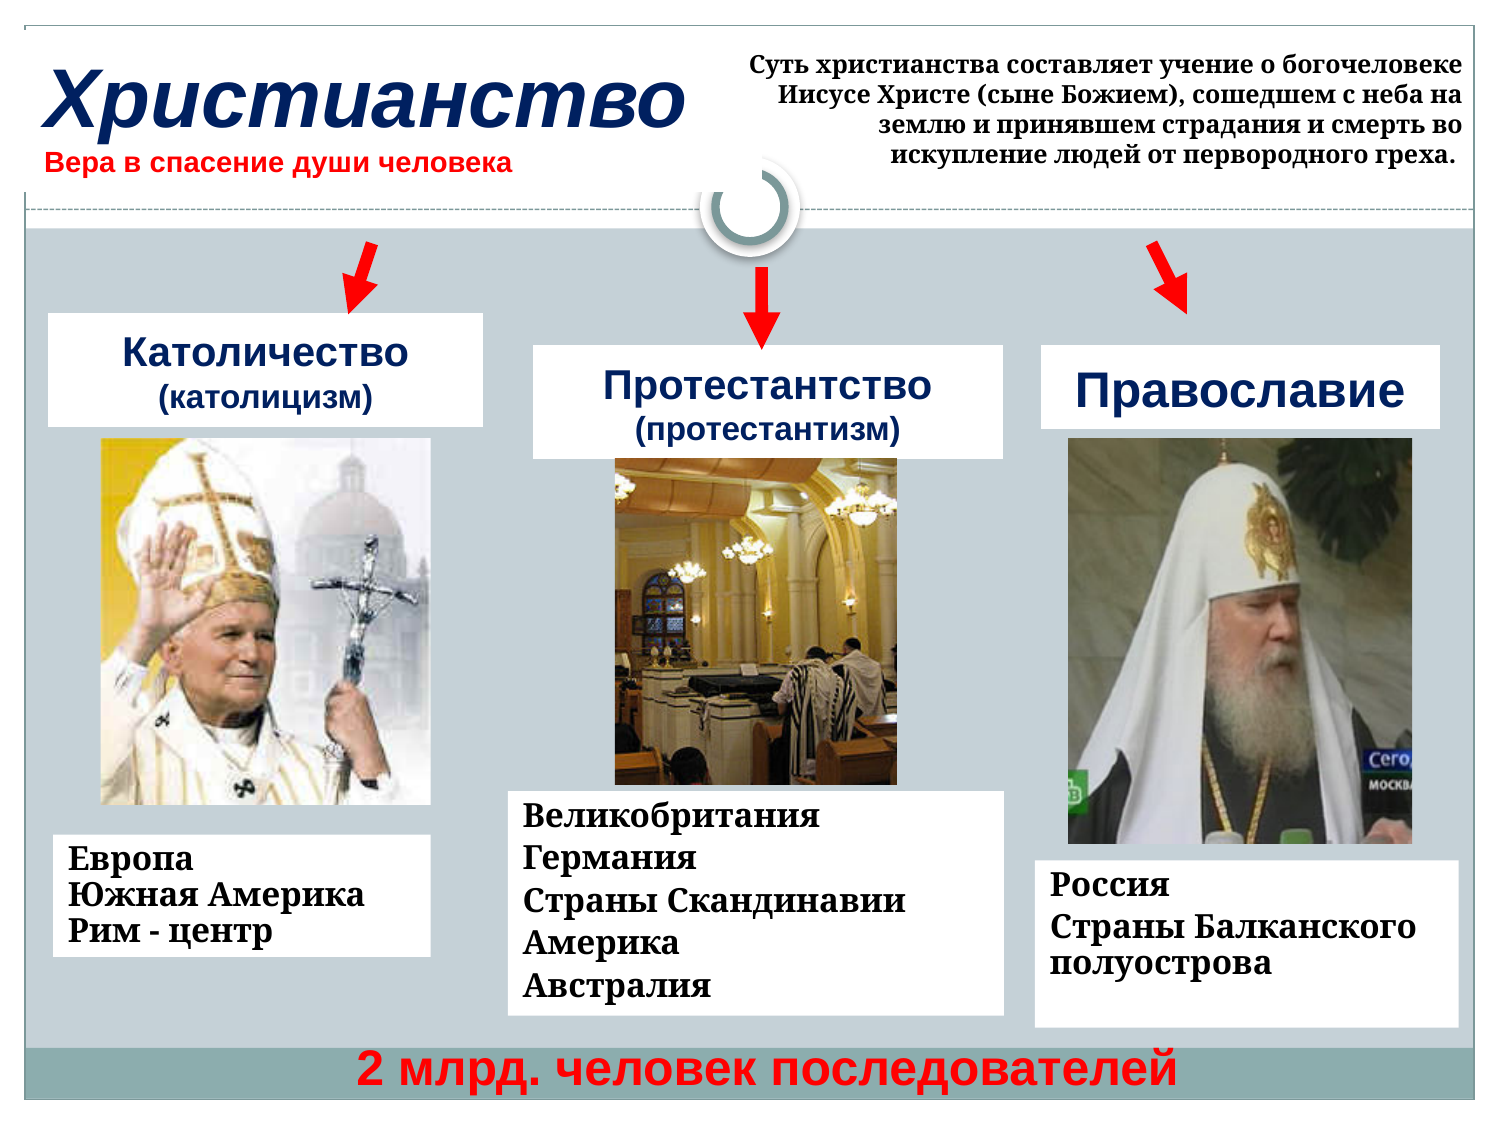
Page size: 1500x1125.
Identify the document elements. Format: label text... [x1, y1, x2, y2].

picture [1067, 438, 1413, 844]
text_box Россия Страны Балканского полуострова [1034, 860, 1459, 1028]
text_box [346, 243, 373, 315]
picture [614, 457, 898, 785]
picture [100, 437, 432, 805]
text_box [1151, 243, 1187, 315]
text_box Протестантство (протестантизм) [537, 350, 999, 455]
text_box Православие [1045, 349, 1436, 425]
text_box [755, 267, 768, 350]
text_box Христианство Вера в спасение души человека [29, 36, 756, 187]
text_box Католичество (католицизм) [53, 317, 479, 423]
text_box Суть христианства составляет учение о богочеловеке Иисусе Христе (сыне Божием), сошедшем с неба на землю и принявшем страдания и смерть во искупление людей от первородного греха. [704, 41, 1479, 176]
text_box Великобритания Германия Страны Скандинавии Америка Австралия [507, 791, 1004, 1016]
text_box Европа Южная Америка Рим - центр [53, 834, 431, 957]
text_box 2 млрд. человек последователей [88, 1027, 1447, 1103]
